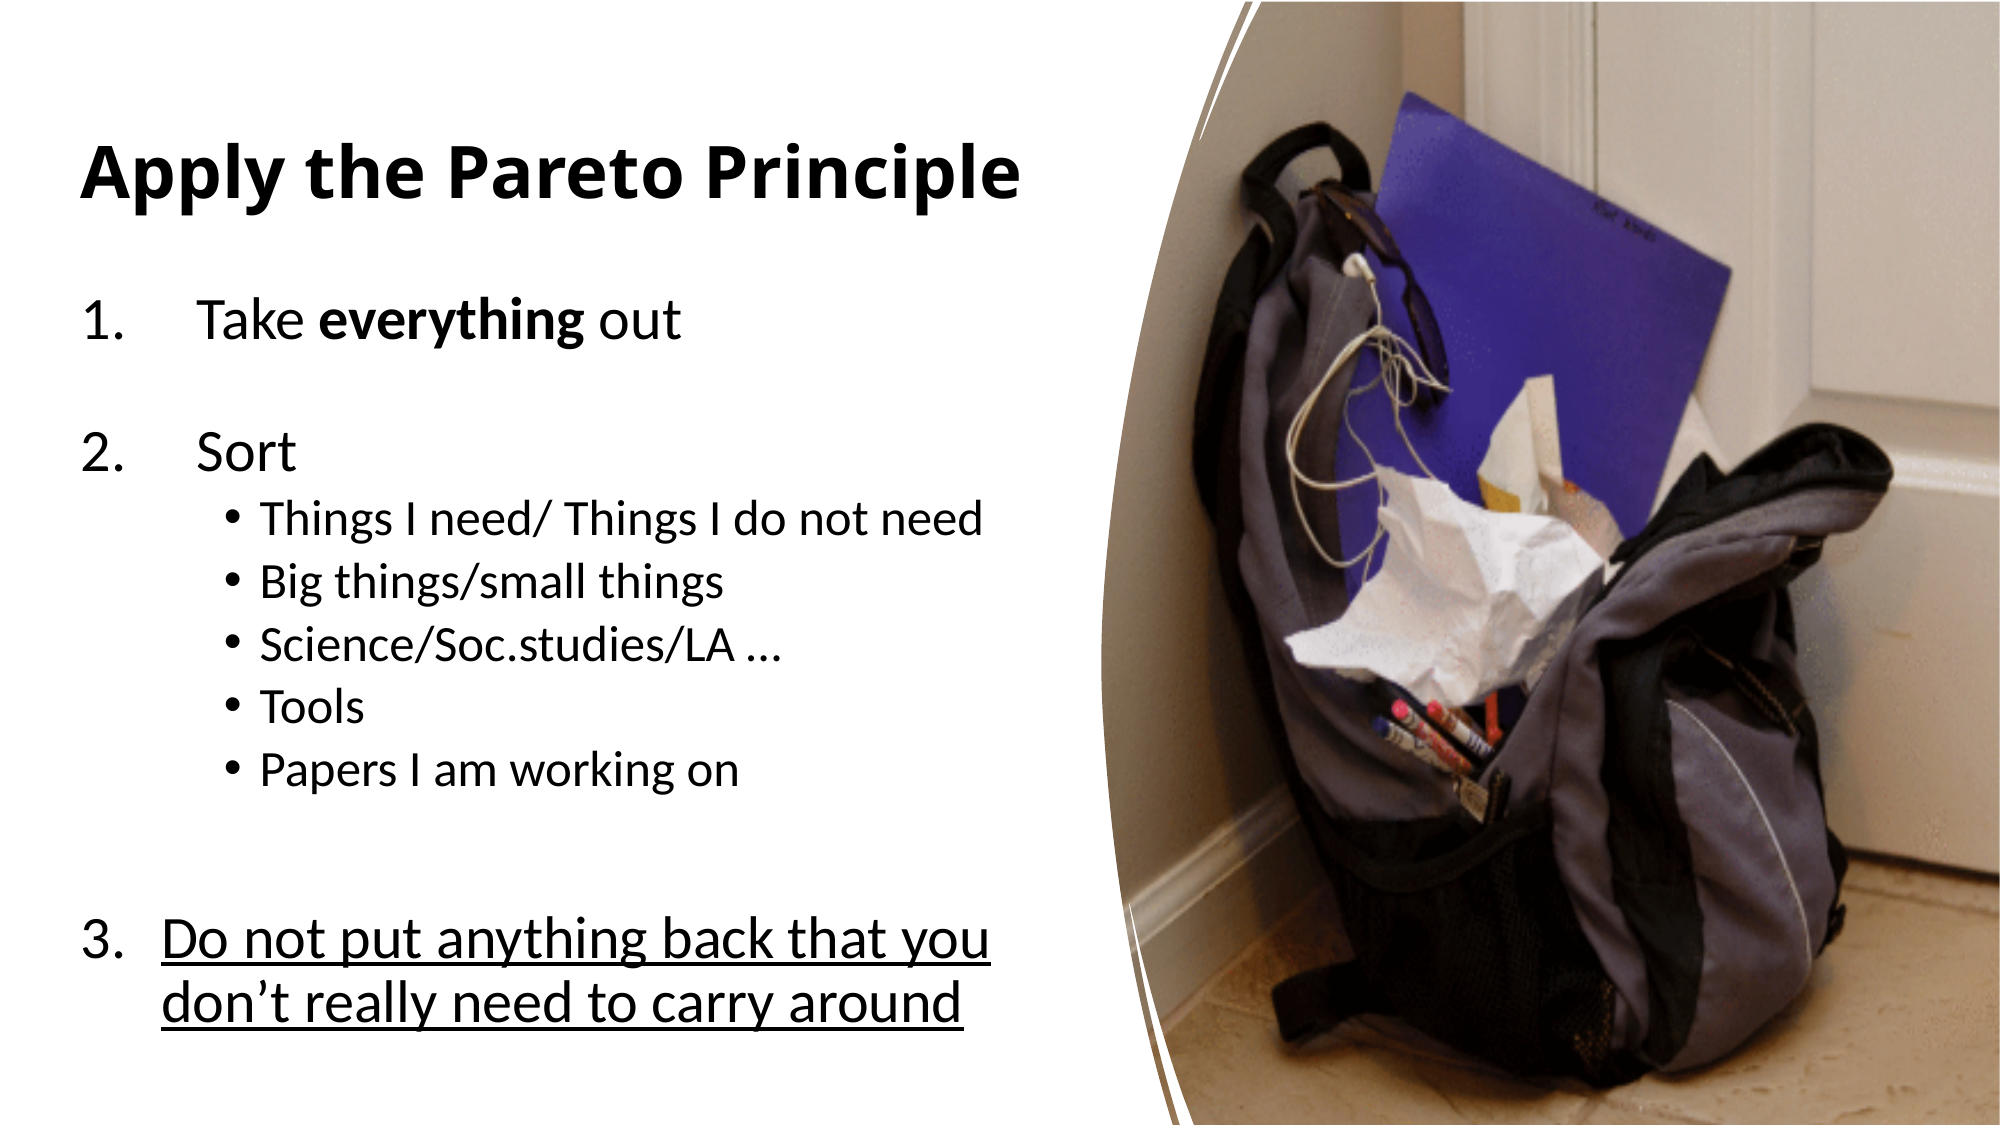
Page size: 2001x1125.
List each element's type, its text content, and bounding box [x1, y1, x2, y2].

picture [1101, 1, 2000, 1125]
title Apply the Pareto Principle [65, 80, 1101, 223]
list Take everything out Sort Things I need/ Things I do not need Big things/small things Science/Soc.studies/LA … Tools Papers I am working on Do not put anything back that you don’t really need to carry around [65, 279, 1079, 1045]
